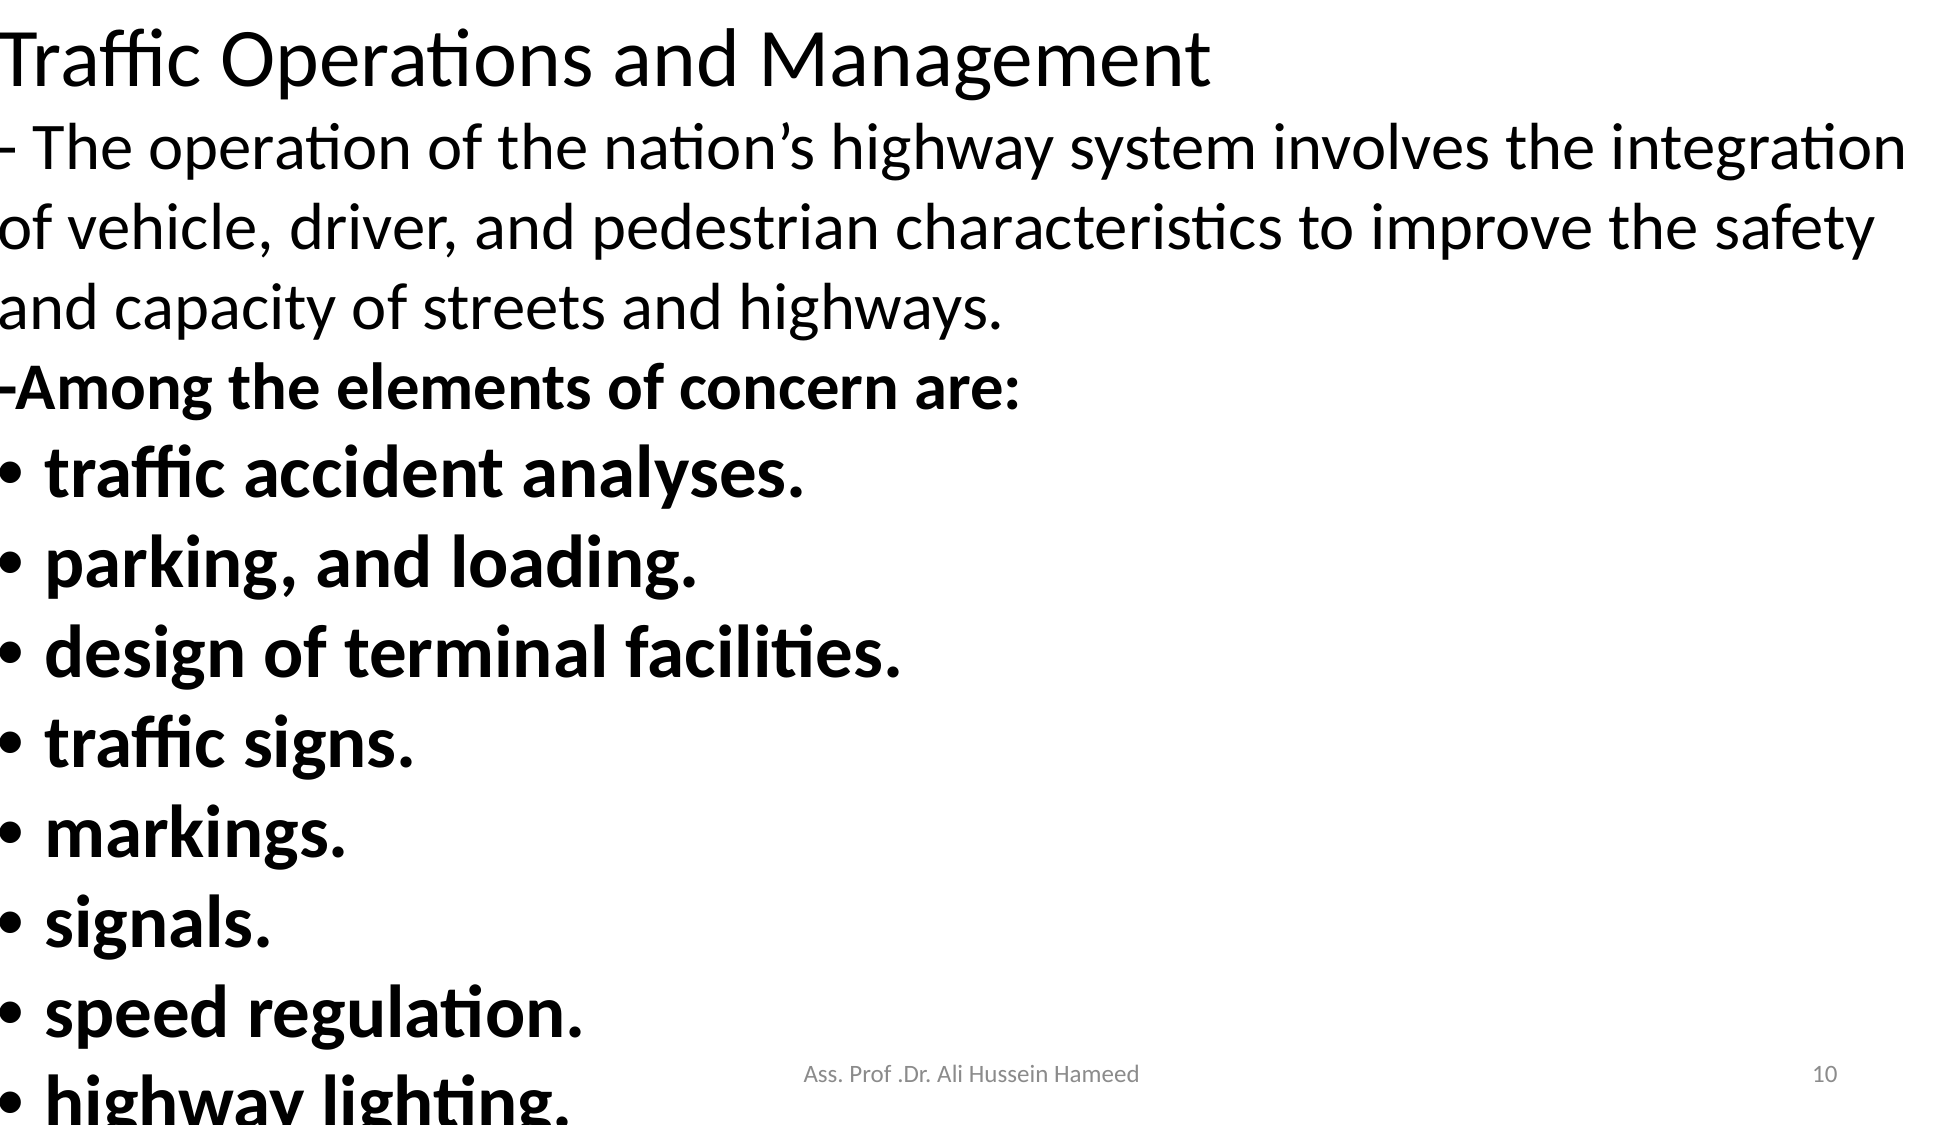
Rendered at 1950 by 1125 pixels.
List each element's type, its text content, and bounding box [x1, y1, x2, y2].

footer Ass. Prof .Dr. Ali Hussein Hameed [666, 1042, 1284, 1103]
text_box Traffic Operations and Management - The operation of the nation’s highway system involves the integration of vehicle, driver, and pedestrian characteristics to improve the safety and capacity of streets and highways. -Among the elements of concern are: • traffic accident analyses. • parking, and loading. • design of terminal facilities. • traffic signs. • markings. • signals. • speed regulation. • highway lighting. [0, 0, 1950, 1125]
slide_number 10 [1397, 1042, 1853, 1103]
